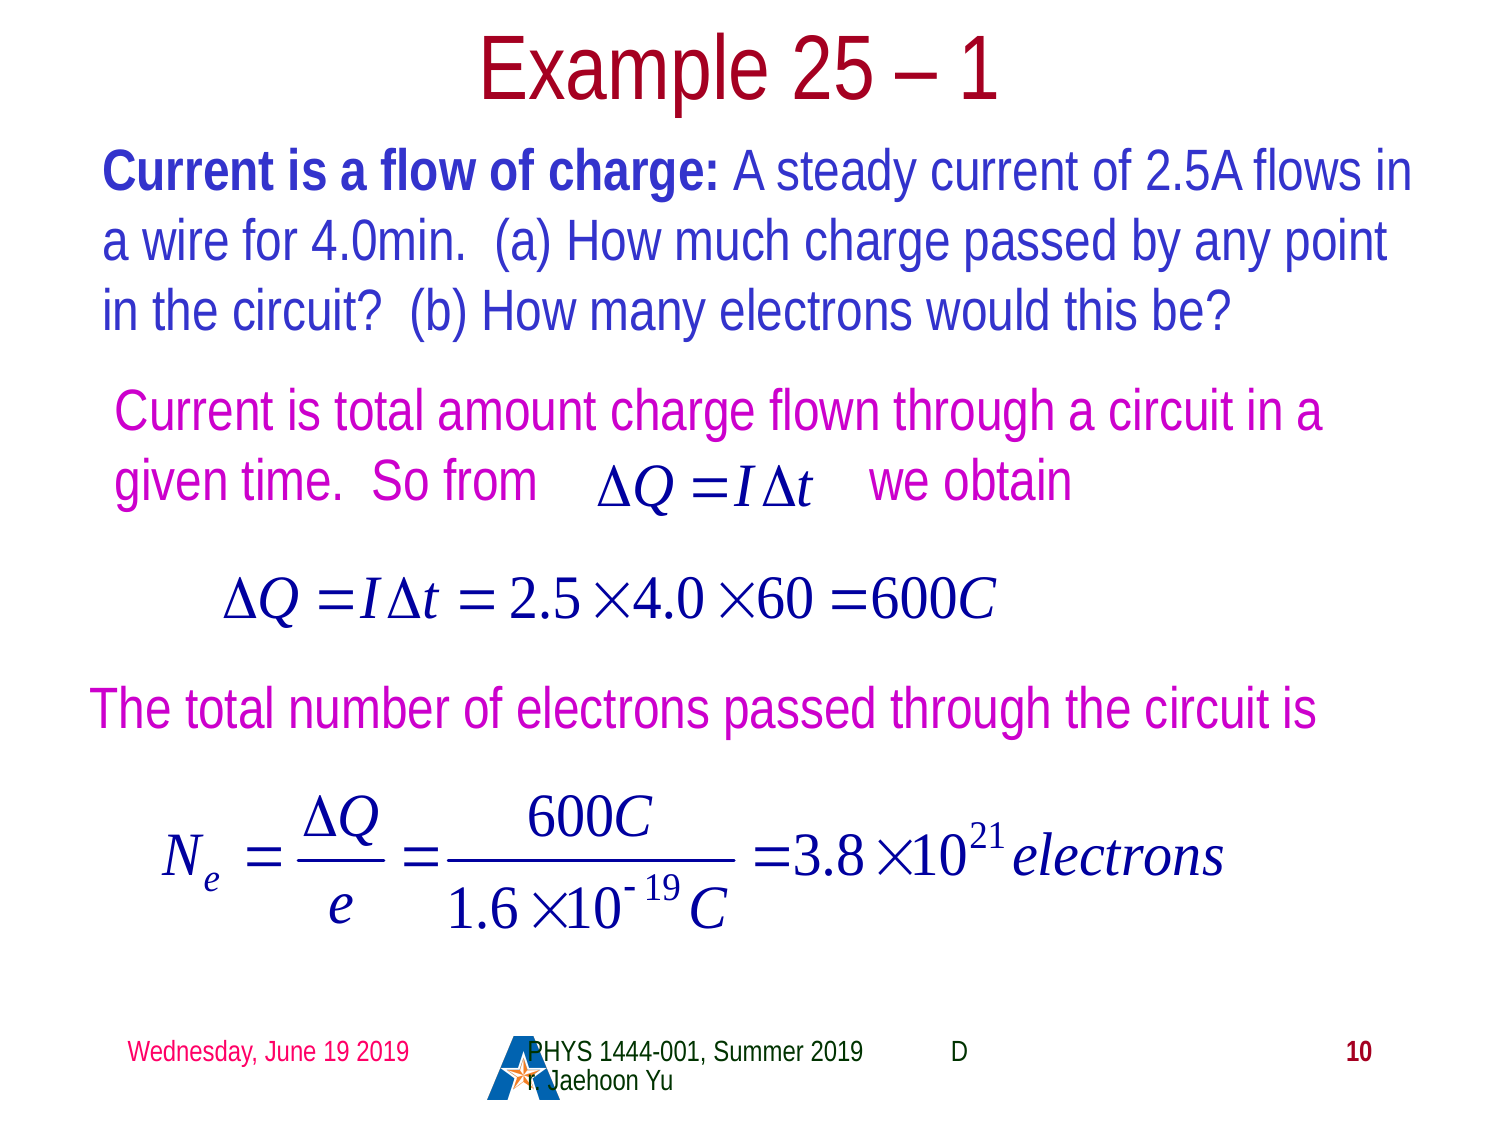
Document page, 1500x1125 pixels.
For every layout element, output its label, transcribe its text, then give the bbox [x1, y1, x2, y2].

slide_number 10 [1074, 1024, 1388, 1101]
text_box The total number of electrons passed through the circuit is [74, 662, 1438, 748]
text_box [437, 774, 1237, 944]
footer PHYS 1444-001, Summer 2019 Dr. Jaehoon Yu [512, 1024, 988, 1101]
text_box Current is a flow of charge: A steady current of 2.5A flows in a wire for 4.0min. (a) How much charge passed by any point in the circuit? (b) How many electrons would this be? [87, 125, 1438, 350]
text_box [149, 813, 282, 904]
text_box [287, 774, 436, 938]
text_box Current is total amount charge flown through a circuit in a given time. So from we obtain [99, 364, 1413, 520]
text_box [212, 562, 499, 647]
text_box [586, 449, 826, 535]
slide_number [112, 1024, 426, 1101]
title Example 25 – 1 [37, 0, 1463, 126]
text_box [498, 562, 1013, 636]
picture [487, 1036, 512, 1100]
